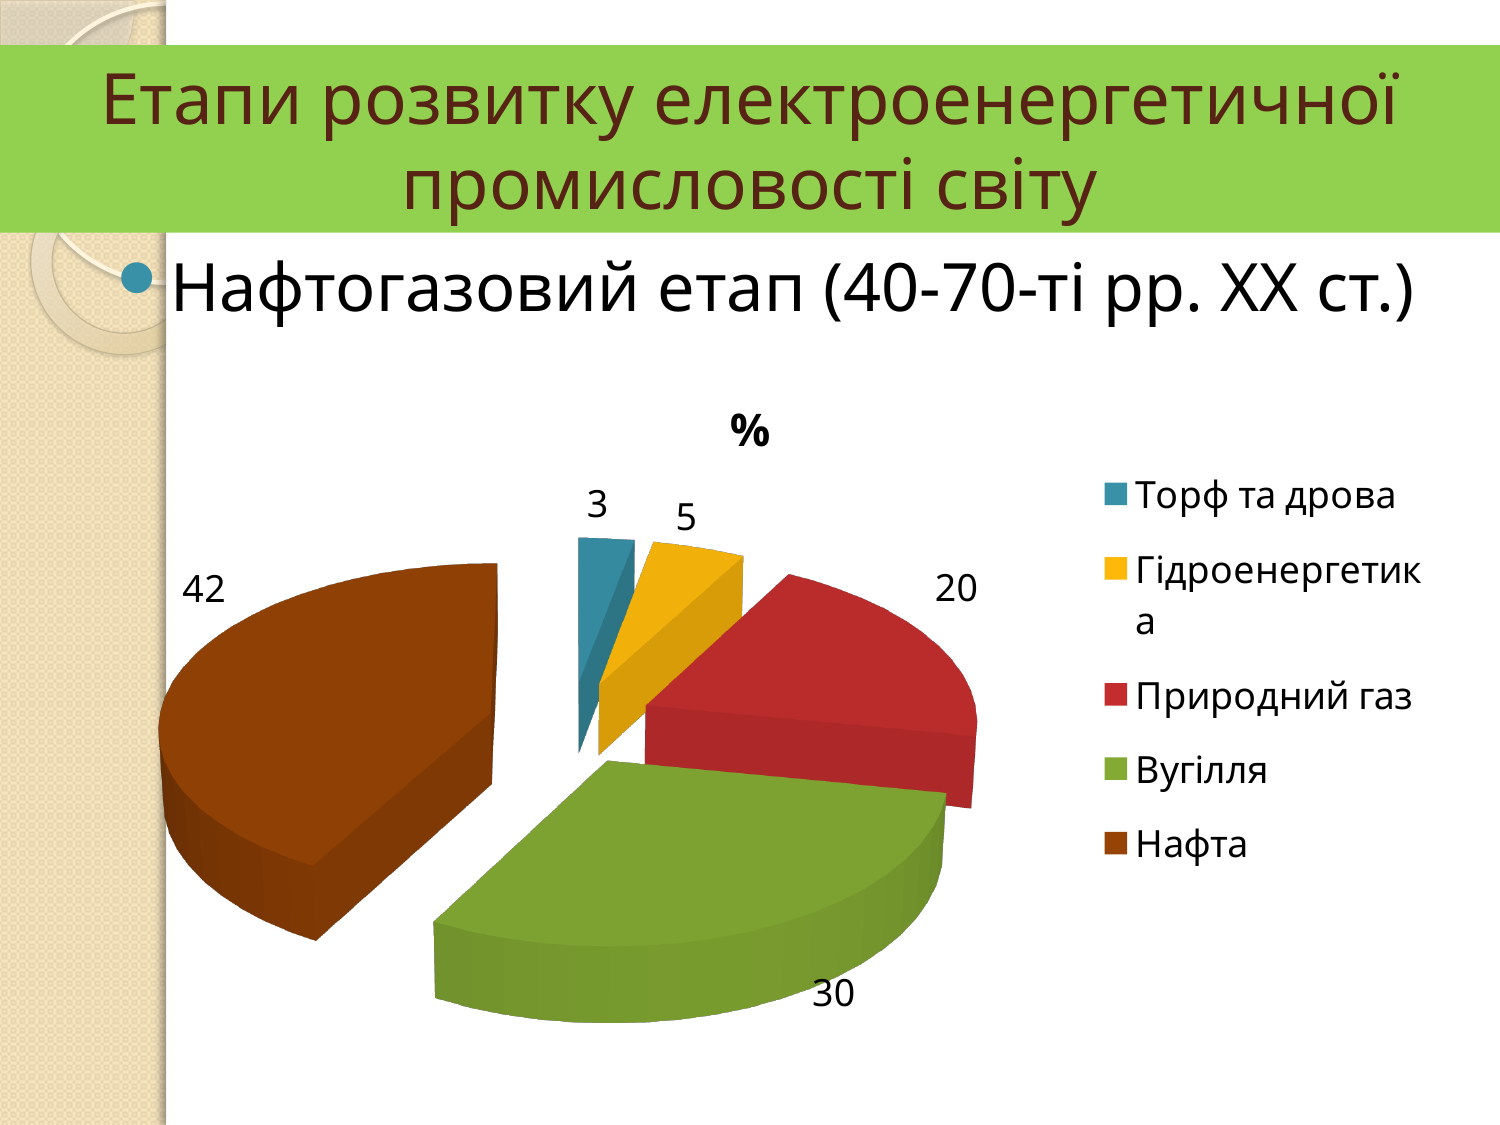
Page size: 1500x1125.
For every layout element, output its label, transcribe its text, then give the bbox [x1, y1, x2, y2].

text_box Етапи розвитку електроенергетичної промисловості світу [0, 45, 1500, 233]
list Нафтогазовий етап (40-70-ті рр. ХХ ст.) [88, 237, 1466, 1025]
chart [41, 361, 1448, 1083]
